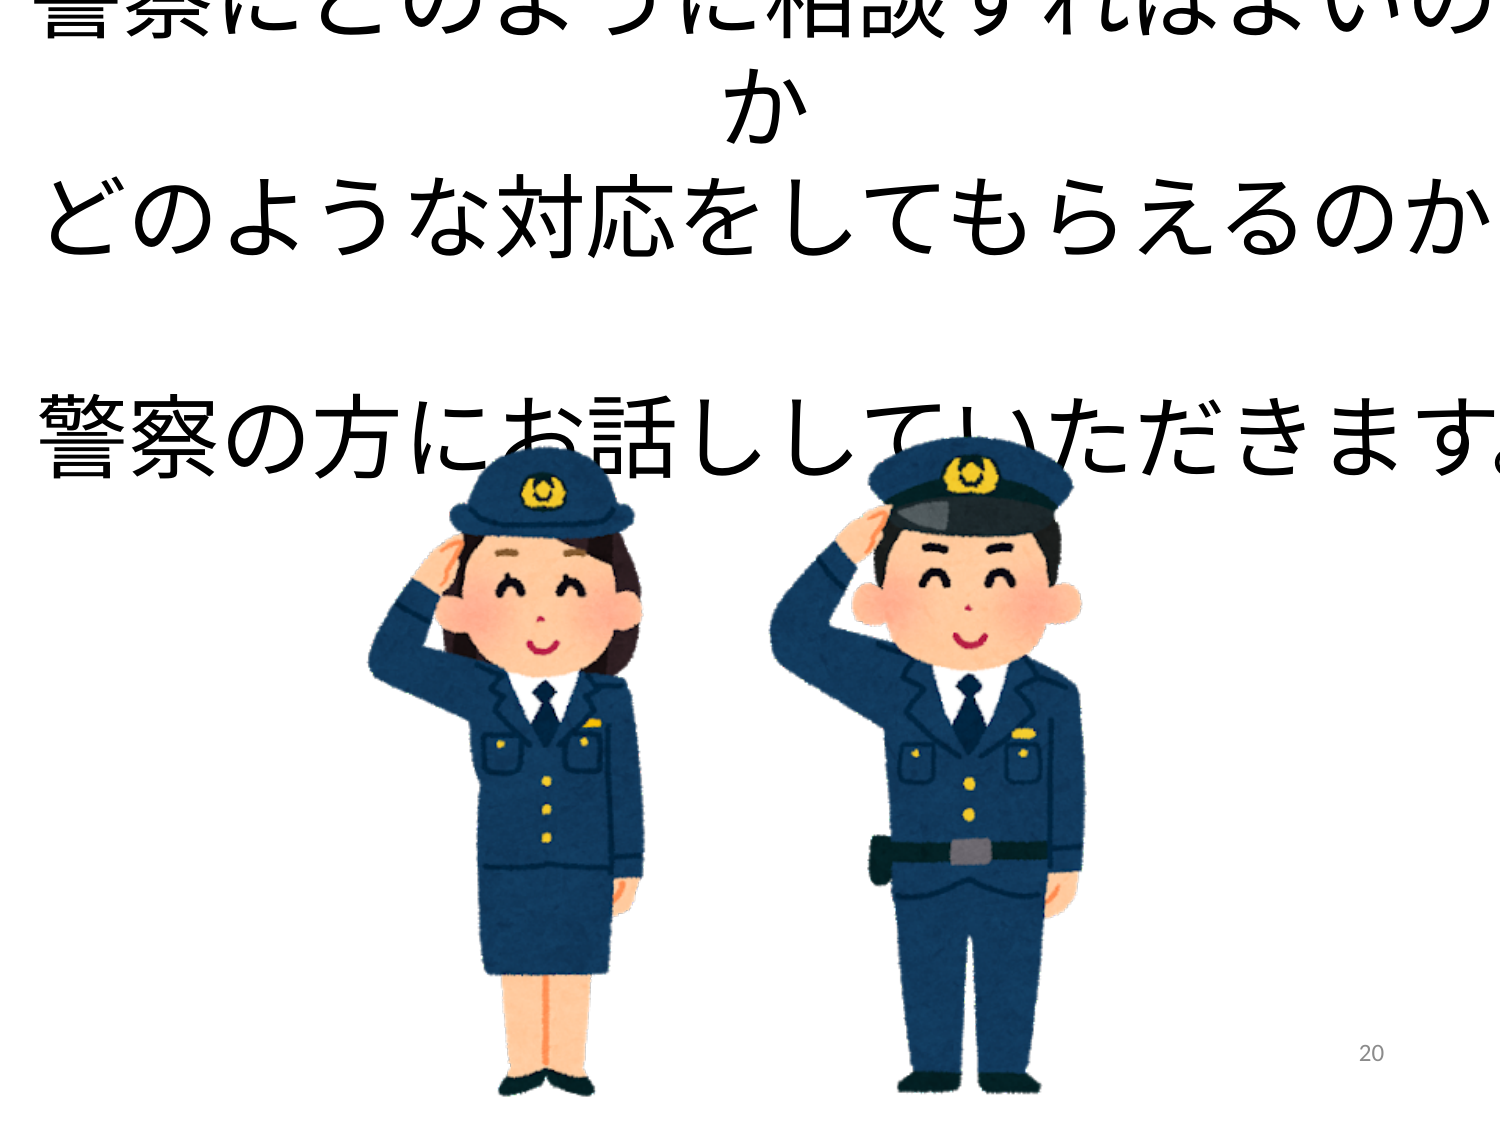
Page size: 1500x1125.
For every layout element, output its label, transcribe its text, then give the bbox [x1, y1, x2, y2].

picture [295, 417, 1170, 1125]
slide_number 20 [1175, 1021, 1400, 1082]
title 警察にどのように相談すればよいのか どのような対応をしてもらえるのか 警察の方にお話ししていただきます。 [0, 0, 1500, 569]
